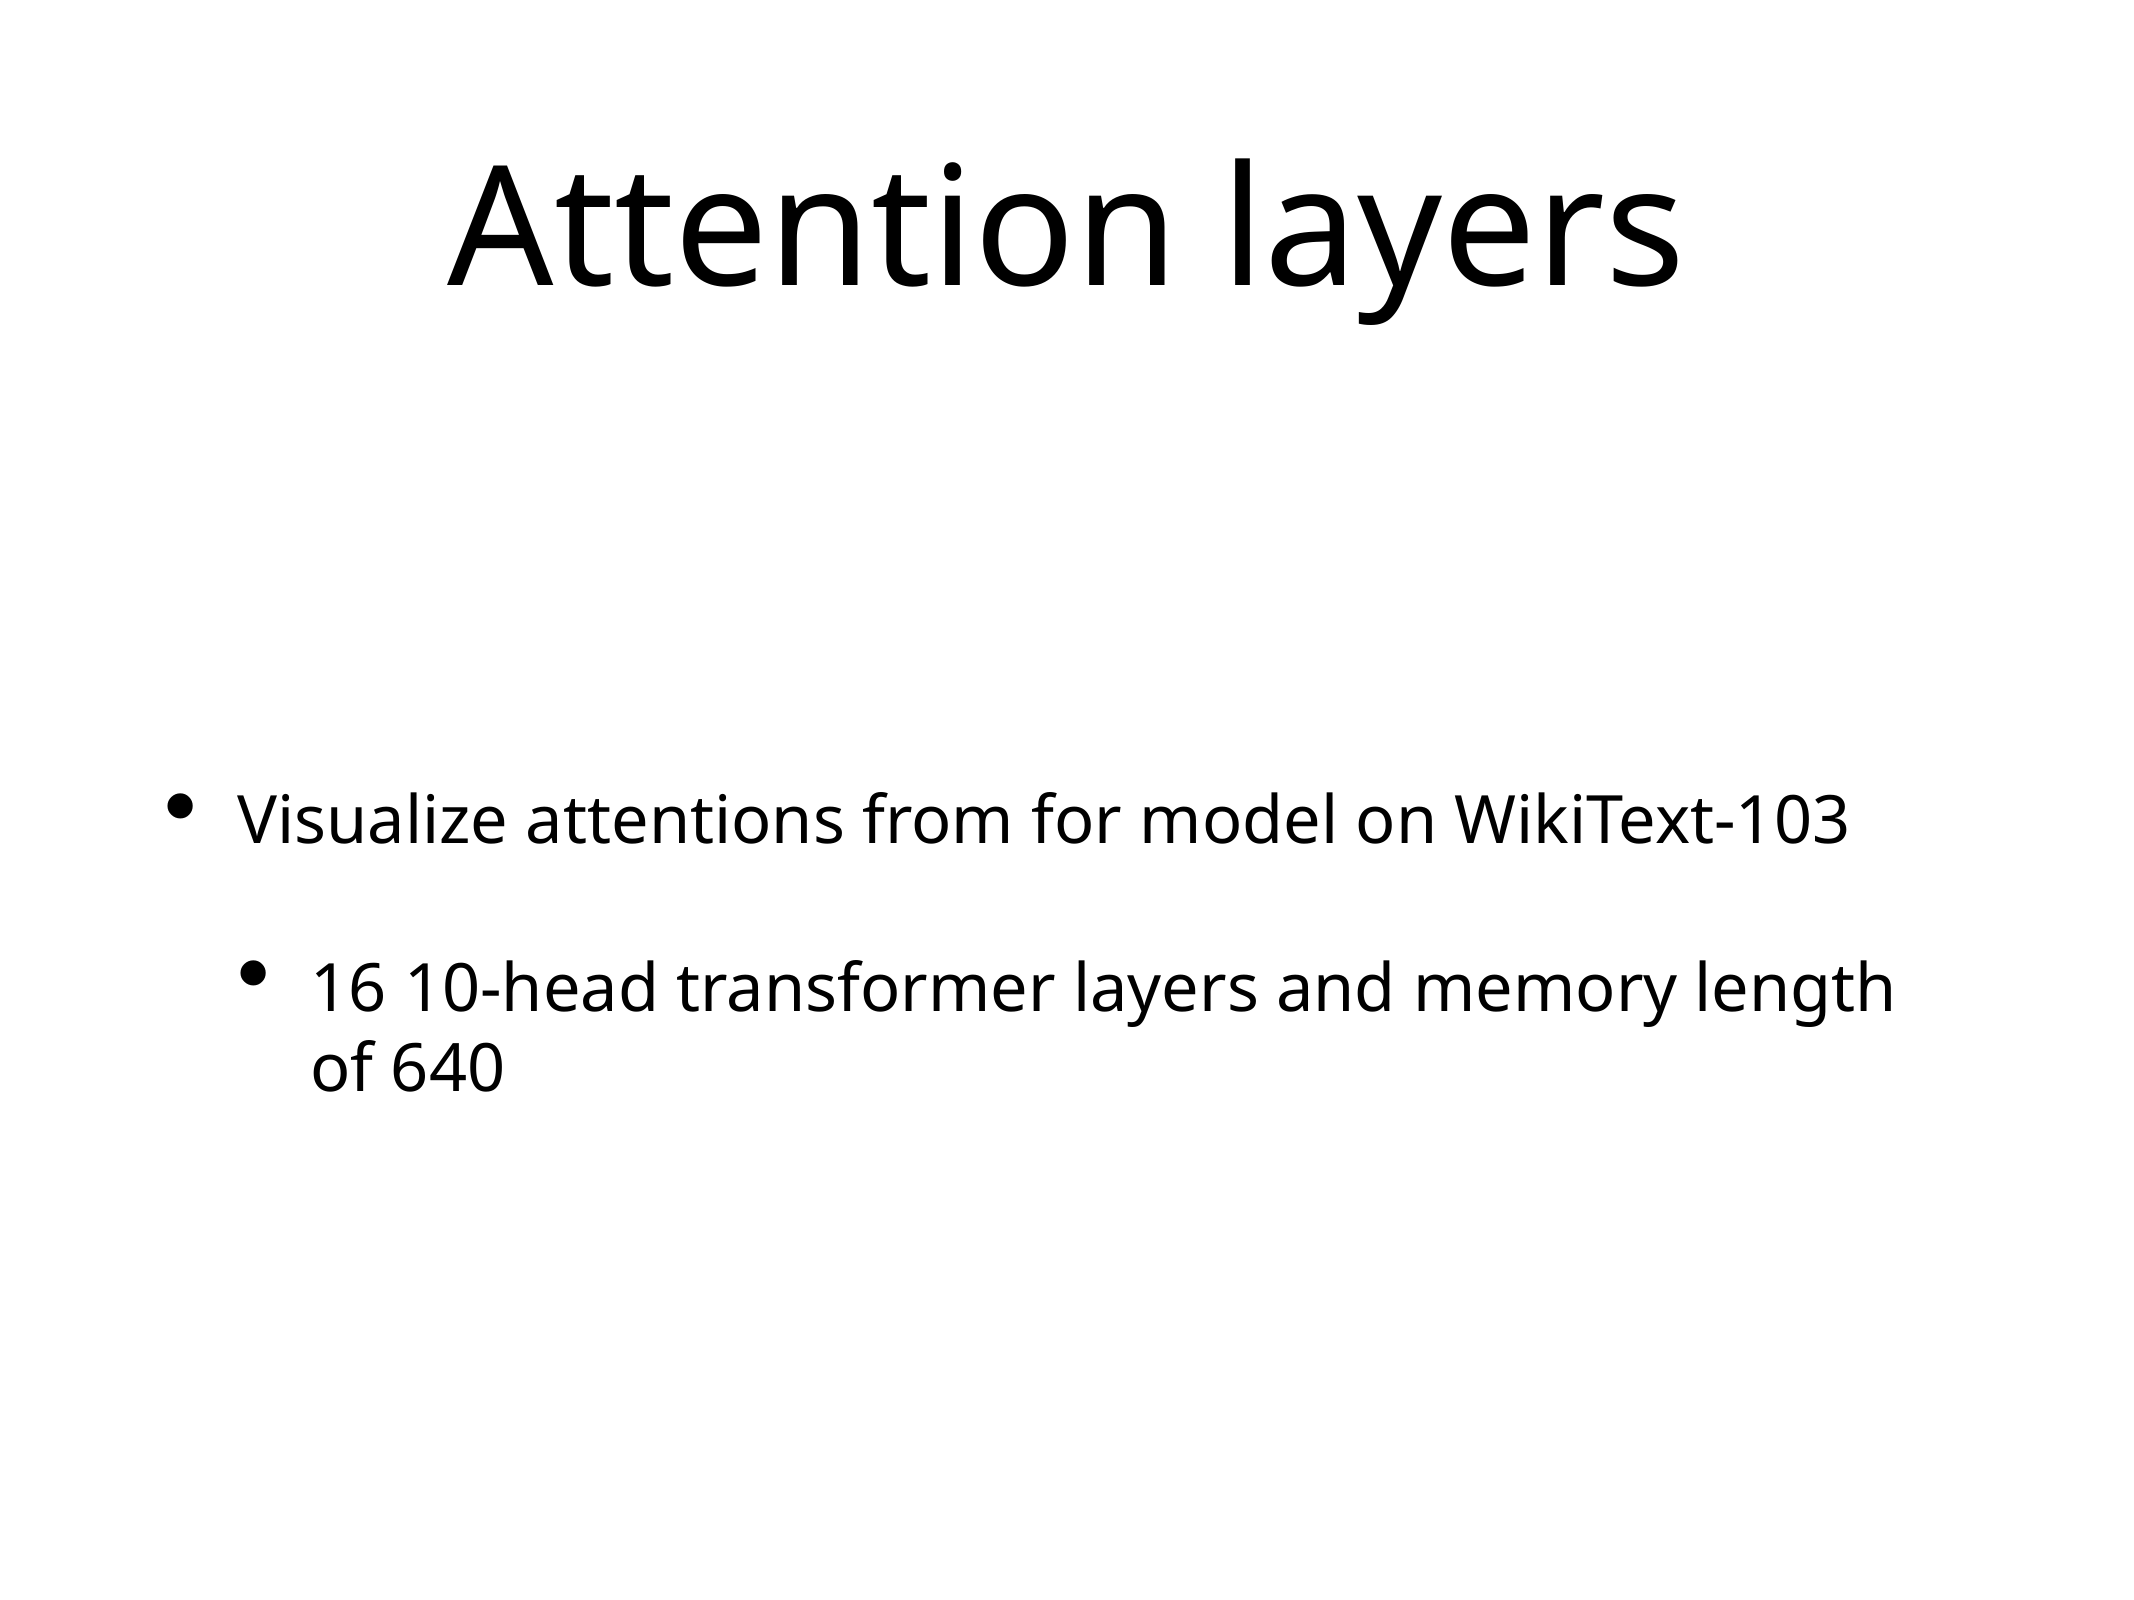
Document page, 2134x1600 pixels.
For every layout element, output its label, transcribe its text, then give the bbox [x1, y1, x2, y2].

title Attention layers [155, 41, 1978, 397]
list Visualize attentions from for model on WikiText-103 16 10-head transformer layers and memory length of 640 [155, 424, 1978, 1457]
